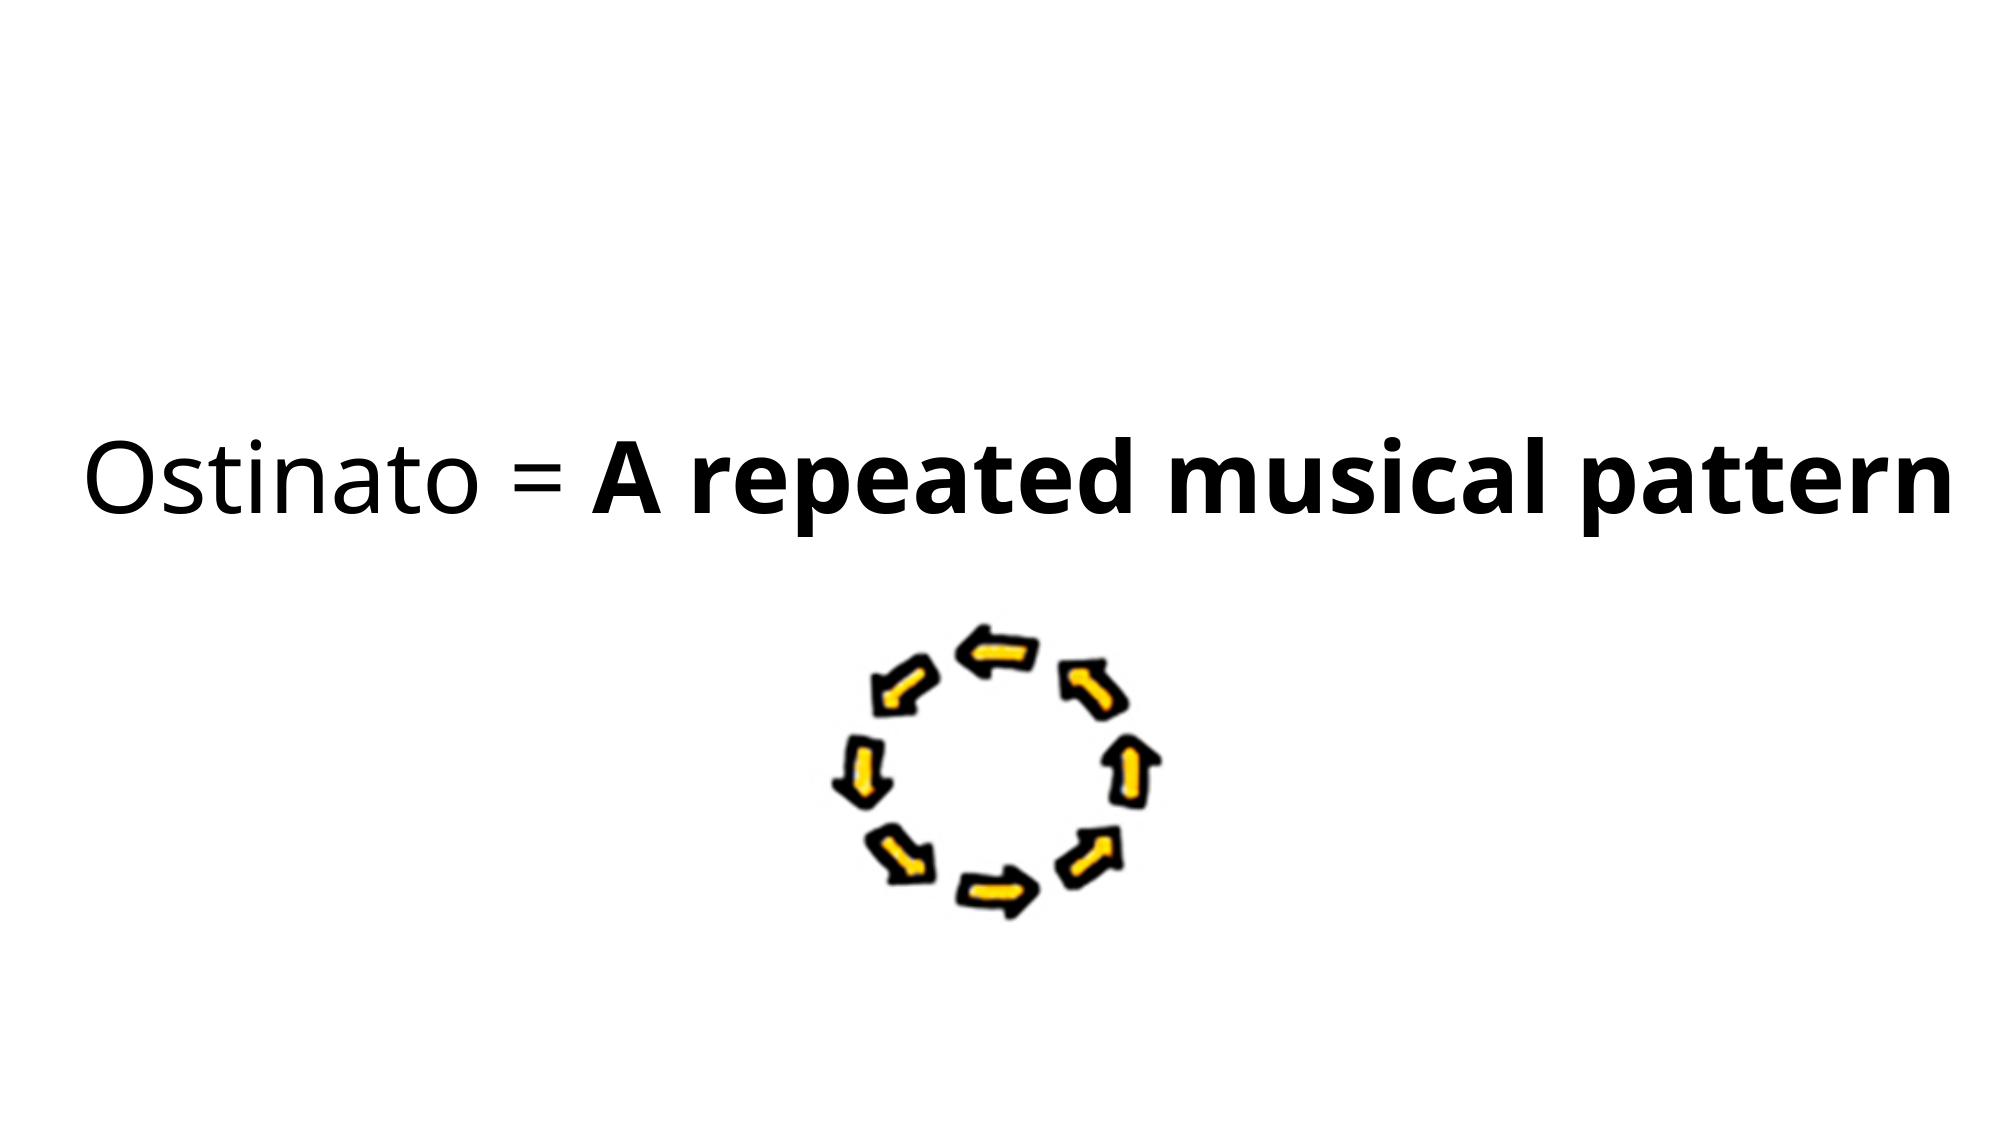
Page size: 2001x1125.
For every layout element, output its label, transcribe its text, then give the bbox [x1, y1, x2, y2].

list Ostinato = A repeated musical pattern [66, 419, 1978, 669]
picture [720, 607, 1279, 930]
